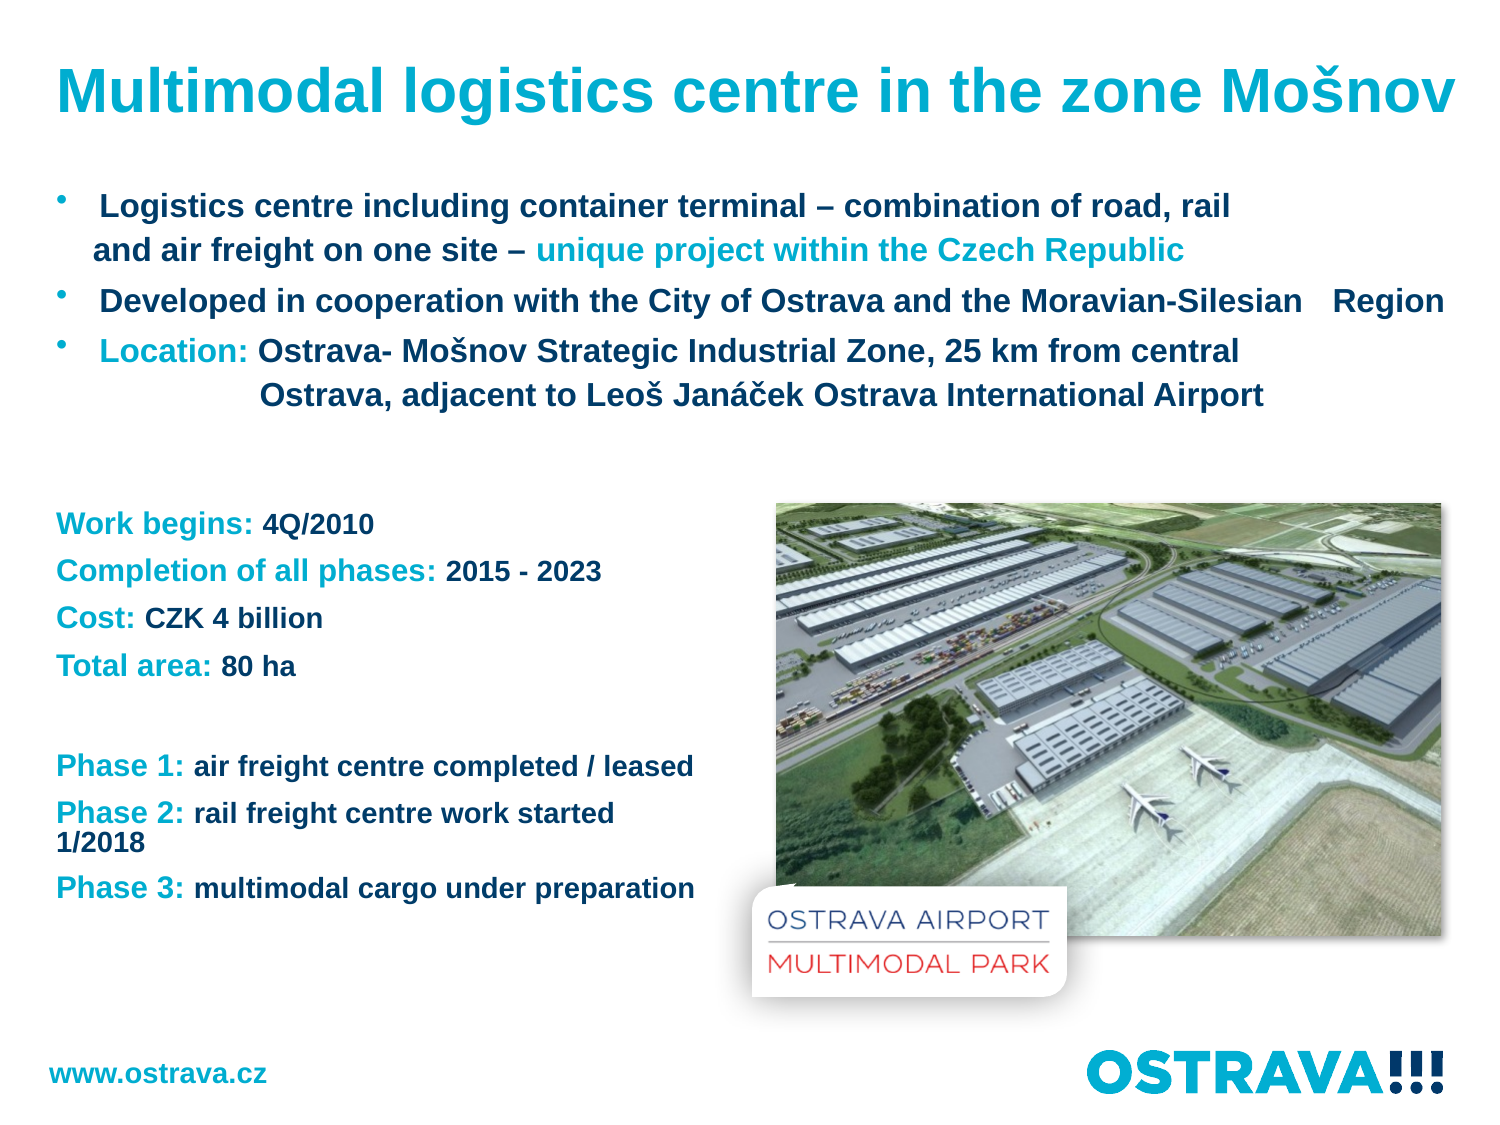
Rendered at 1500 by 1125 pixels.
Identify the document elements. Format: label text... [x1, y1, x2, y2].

picture [1087, 1050, 1443, 1095]
text_box www.ostrava.cz [34, 1047, 323, 1097]
picture [759, 503, 1442, 990]
text_box Logistics centre including container terminal – combination of road, rail and air freight on one site – unique project within the Czech Republic Developed in cooperation with the City of Ostrava and the Moravian-Silesian Region Location: Ostrava- Mošnov Strategic Industrial Zone, 25 km from central Ostrava, adjacent to Leoš Janáček Ostrava International Airport [41, 184, 1477, 421]
text_box Multimodal logistics centre in the zone Mošnov [41, 42, 1477, 184]
text_box Work begins: 4Q/2010 Completion of all phases: 2015 - 2023 Cost: CZK 4 billion Total area: 80 ha Phase 1: air freight centre completed / leased Phase 2: rail freight centre work started 1/2018 Phase 3: multimodal cargo under preparation [41, 503, 727, 960]
